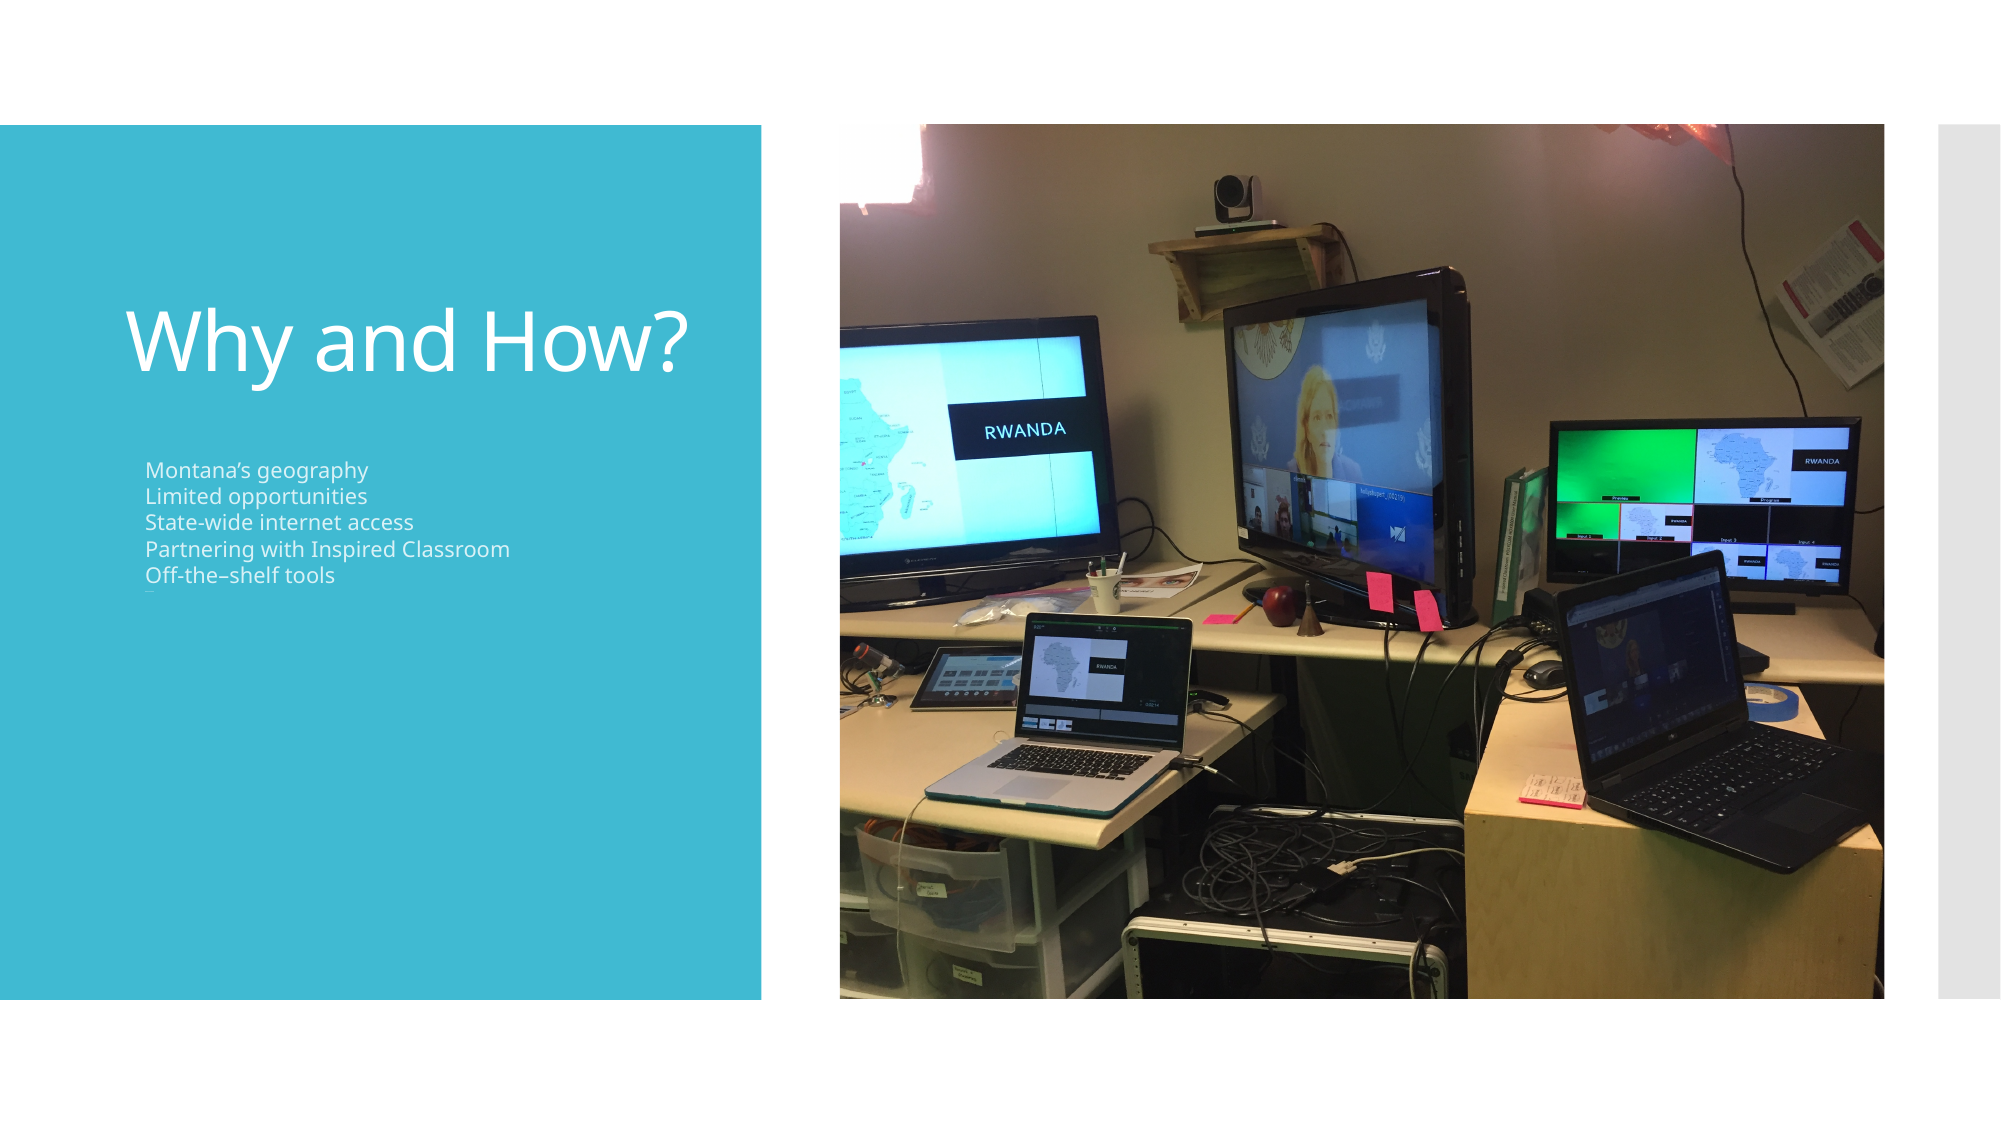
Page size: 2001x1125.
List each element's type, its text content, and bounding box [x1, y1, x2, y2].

subtitle Montana’s geography Limited opportunities State-wide internet access Partnering with Inspired Classroom Off-the–shelf tools Human contact [105, 451, 710, 602]
text_box [1937, 124, 2000, 1000]
text_box [0, 0, 2000, 1125]
title Why and How? [105, 213, 710, 451]
picture [839, 124, 1885, 1000]
text_box [0, 124, 762, 1001]
